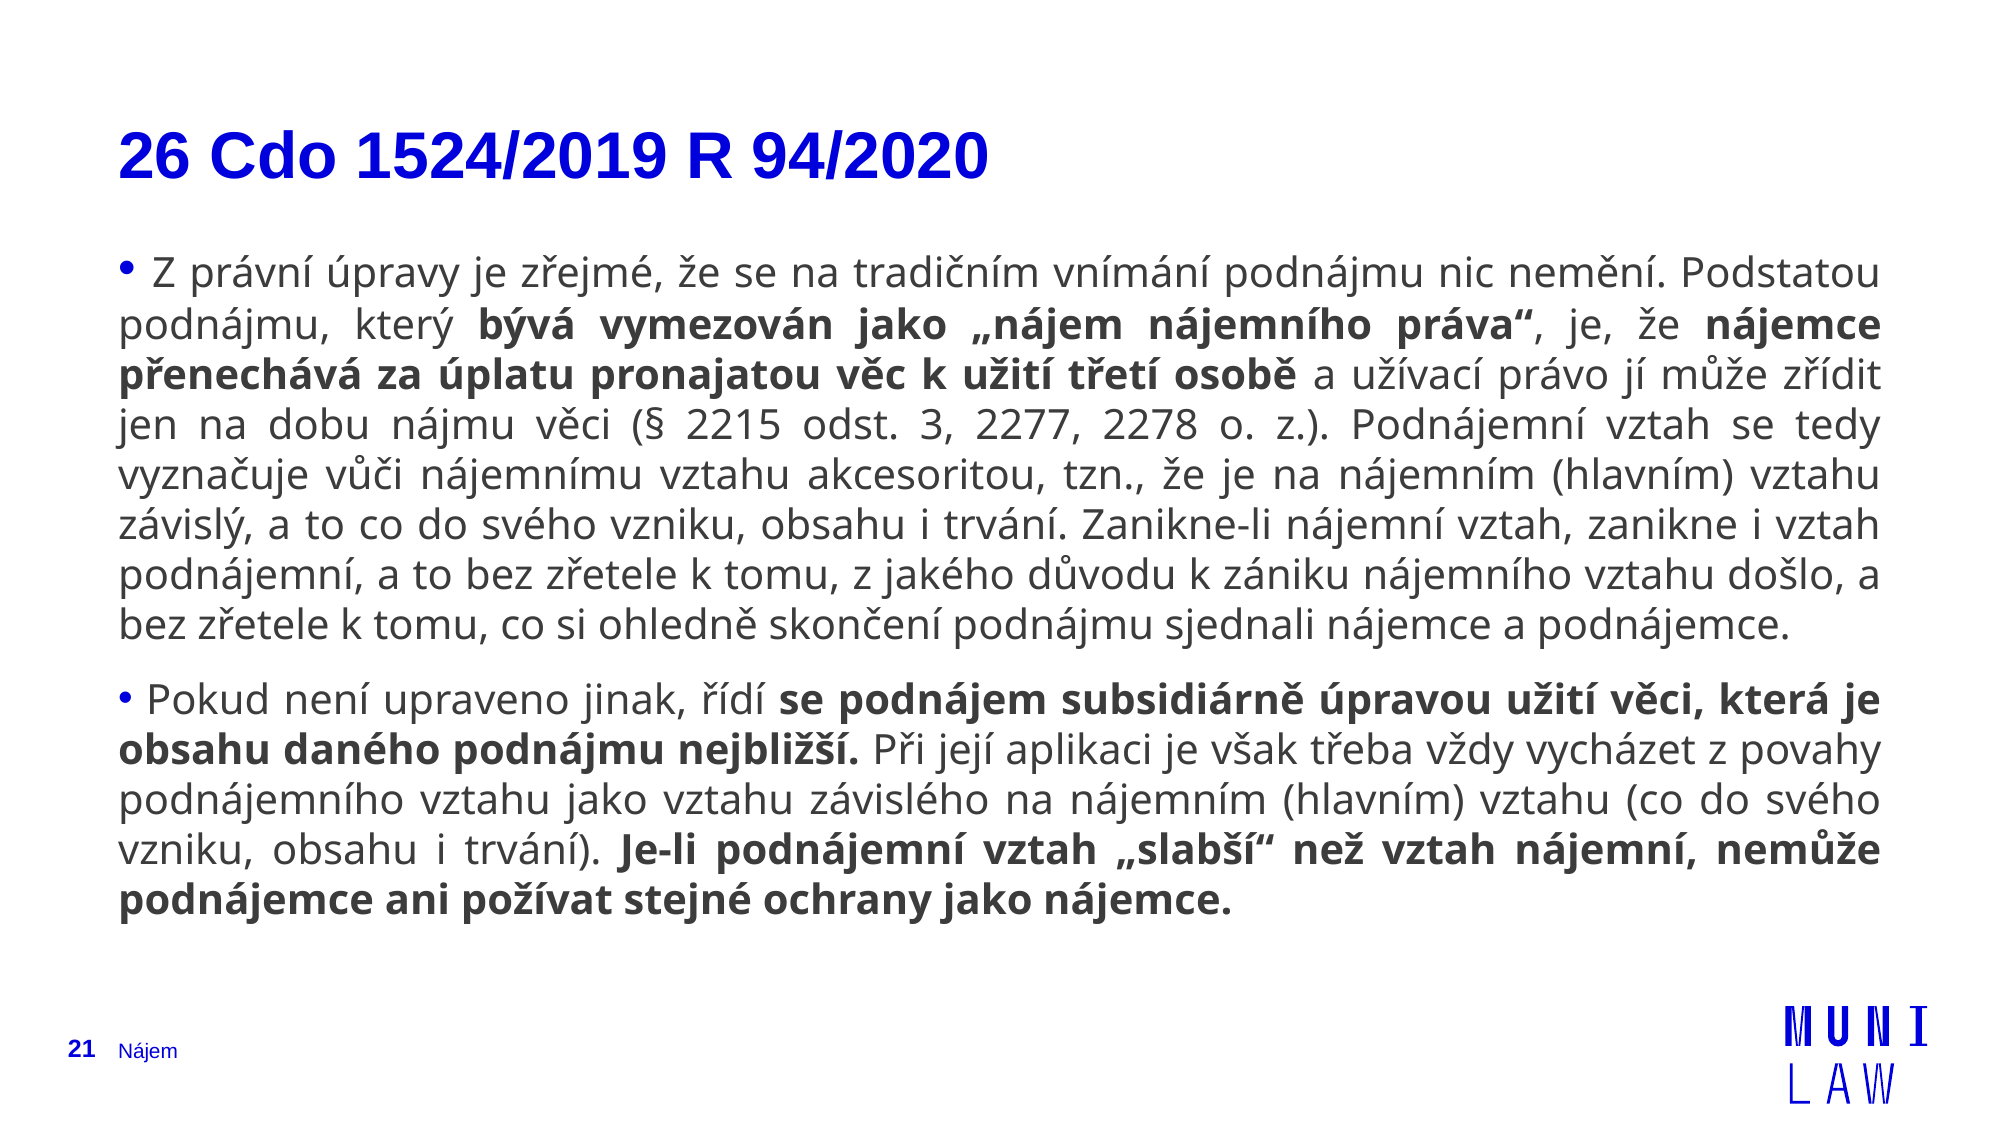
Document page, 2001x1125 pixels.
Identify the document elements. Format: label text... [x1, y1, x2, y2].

list Z právní úpravy je zřejmé, že se na tradičním vnímání podnájmu nic nemění. Podstatou podnájmu, který bývá vymezován jako „nájem nájemního práva“, je, že nájemce přenechává za úplatu pronajatou věc k užití třetí osobě a užívací právo jí může zřídit jen na dobu nájmu věci (§ 2215 odst. 3, 2277, 2278 o. z.). Podnájemní vztah se tedy vyznačuje vůči nájemnímu vztahu akcesoritou, tzn., že je na nájemním (hlavním) vztahu závislý, a to co do svého vzniku, obsahu i trvání. Zanikne-li nájemní vztah, zanikne i vztah podnájemní, a to bez zřetele k tomu, z jakého důvodu k zániku nájemního vztahu došlo, a bez zřetele k tomu, co si ohledně skončení podnájmu sjednali nájemce a podnájemce. Pokud není upraveno jinak, řídí se podnájem subsidiárně úpravou užití věci, která je obsahu daného podnájmu nejbližší. Při její aplikaci je však třeba vždy vycházet z povahy podnájemního vztahu jako vztahu závislého na nájemním (hlavním) vztahu (co do svého vzniku, obsahu i trvání). Je-li podnájemní vztah „slabší“ než vztah nájemní, nemůže podnájemce ani požívat stejné ochrany jako nájemce. [118, 237, 1883, 957]
slide_number 21 [67, 1021, 119, 1063]
footer Nájem [119, 1021, 1418, 1063]
title 26 Cdo 1524/2019 R 94/2020 [118, 118, 1883, 193]
